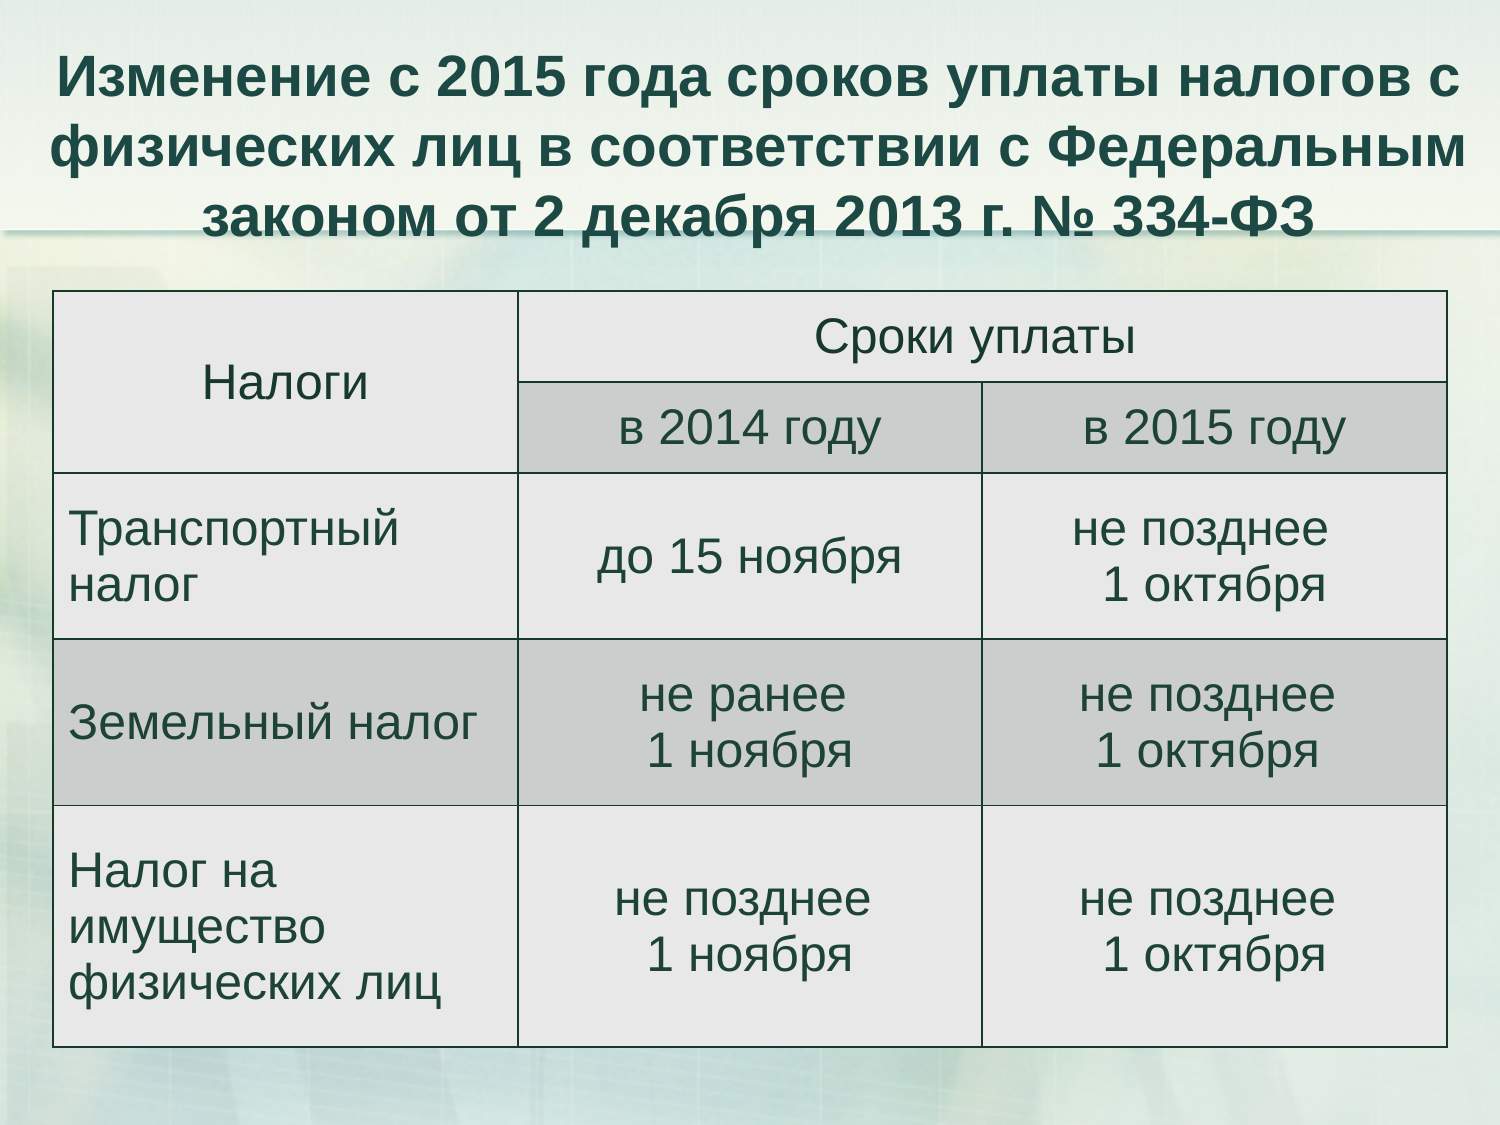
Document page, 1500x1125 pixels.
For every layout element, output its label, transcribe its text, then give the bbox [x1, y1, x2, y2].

table_cell Земельный налог [54, 640, 517, 805]
table_cell не позднее 1 ноября [519, 806, 981, 1046]
table_header Сроки уплаты [519, 292, 1446, 381]
title Изменение с 2015 года сроков уплаты налогов с физических лиц в соответствии с Федеральным законом от 2 декабря 2013 г. № 334-ФЗ [17, 19, 1500, 268]
table_header Налоги [54, 292, 517, 472]
table_cell не ранее 1 ноября [519, 640, 981, 805]
table_cell не позднее 1 октября [983, 806, 1446, 1046]
picture [0, 0, 1500, 1125]
table_cell Транспортный налог [54, 474, 517, 638]
table_cell в 2014 году [519, 383, 981, 472]
table_cell не позднее 1 октября [983, 474, 1446, 638]
table_cell Налог на имущество физических лиц [54, 806, 517, 1046]
table_cell до 15 ноября [519, 474, 981, 638]
table_cell в 2015 году [983, 383, 1446, 472]
table_cell не позднее 1 октября [983, 640, 1446, 805]
